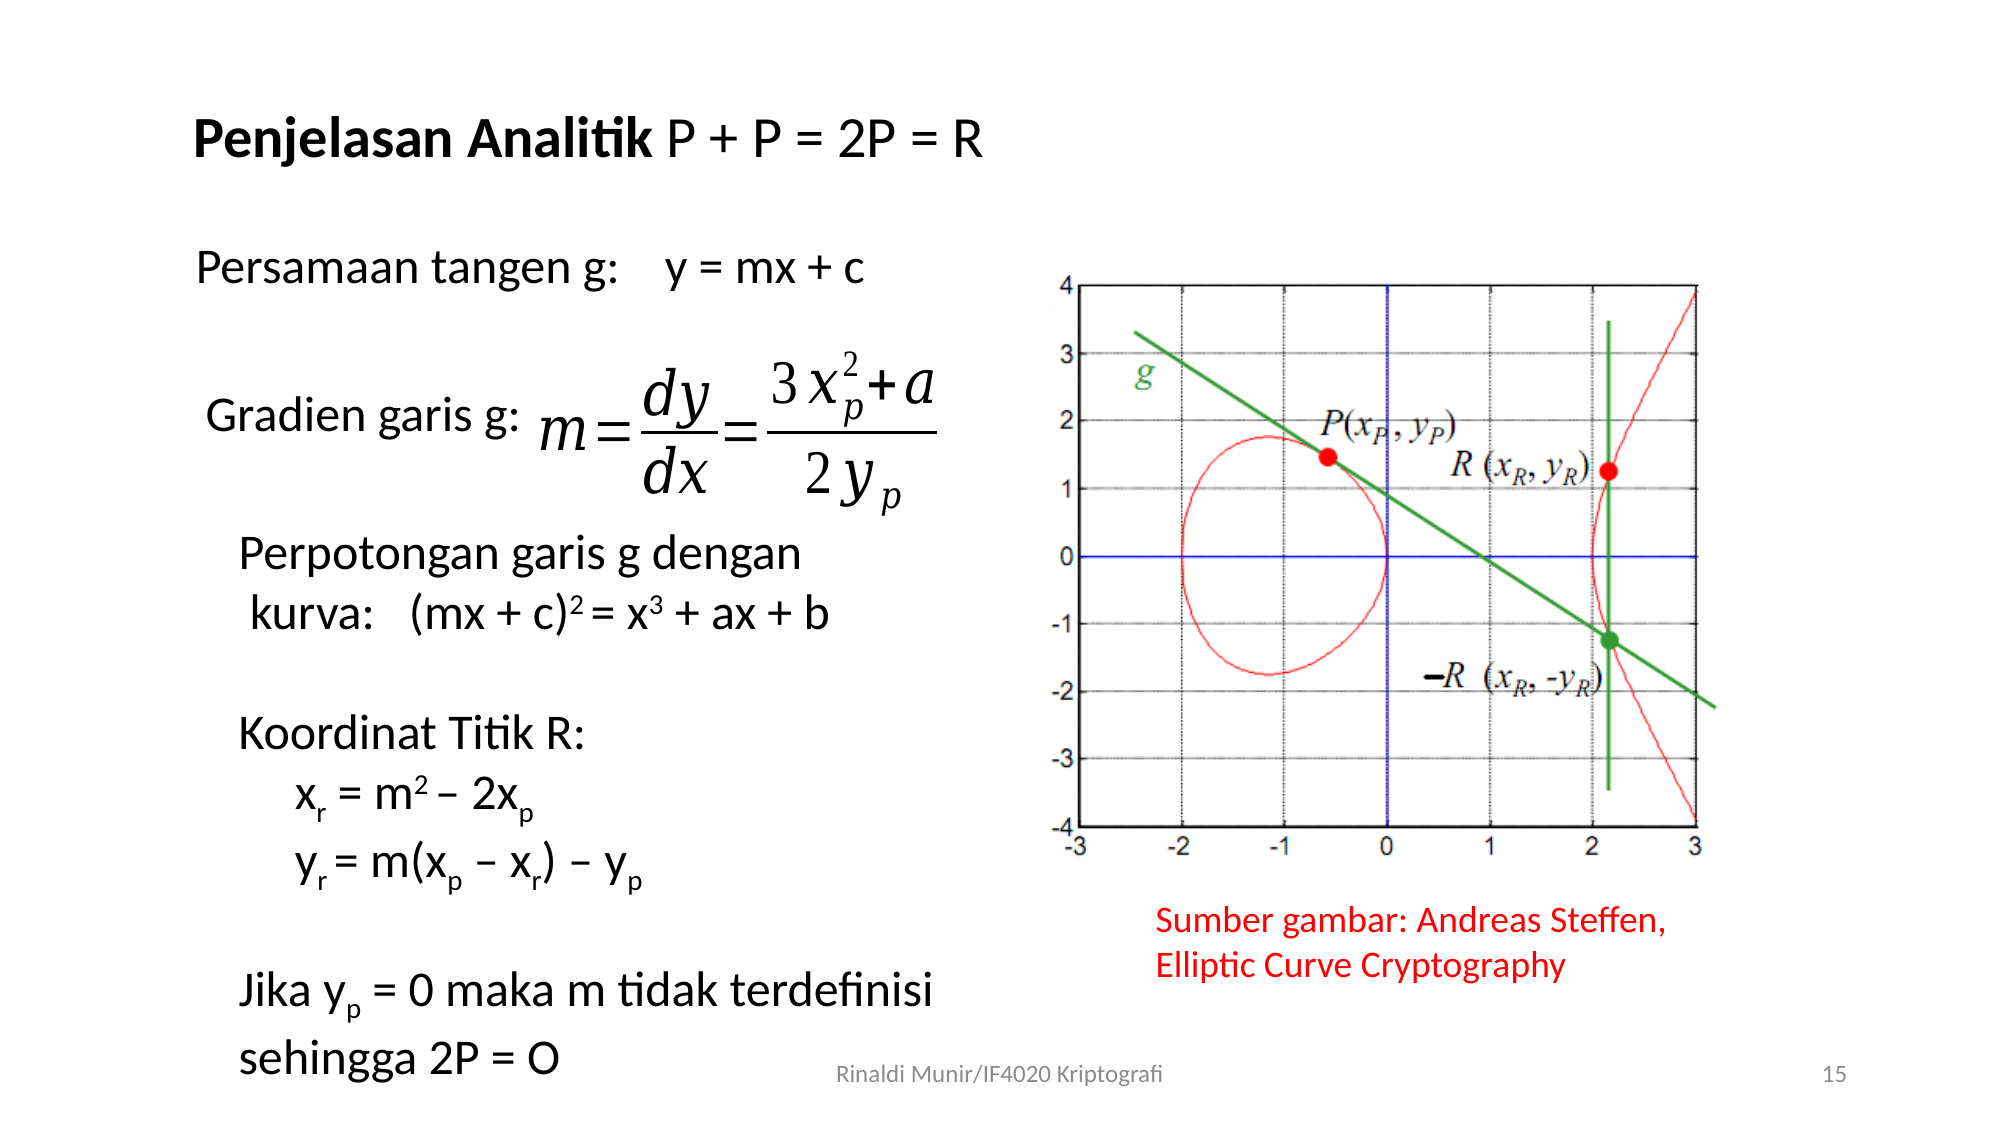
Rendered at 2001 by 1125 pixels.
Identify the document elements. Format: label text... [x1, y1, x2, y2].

list Penjelasan Analitik P + P = 2P = R [178, 99, 1675, 1005]
text_box Gradien garis g: [190, 374, 536, 450]
slide_number 15 [1412, 1042, 1863, 1103]
text_box Perpotongan garis g dengan kurva: (mx + c)2 = x3 + ax + b Koordinat Titik R: xr = m2 – 2xp yr = m(xp – xr) – yp Jika yp = 0 maka m tidak terdefinisi sehingga 2P = O [223, 512, 949, 1092]
footer Rinaldi Munir/IF4020 Kriptografi [662, 1042, 1338, 1103]
picture [1049, 274, 1719, 863]
text_box Persamaan tangen g: y = mx + c [181, 226, 881, 301]
text_box Sumber gambar: Andreas Steffen, Elliptic Curve Cryptography [1140, 887, 1691, 993]
